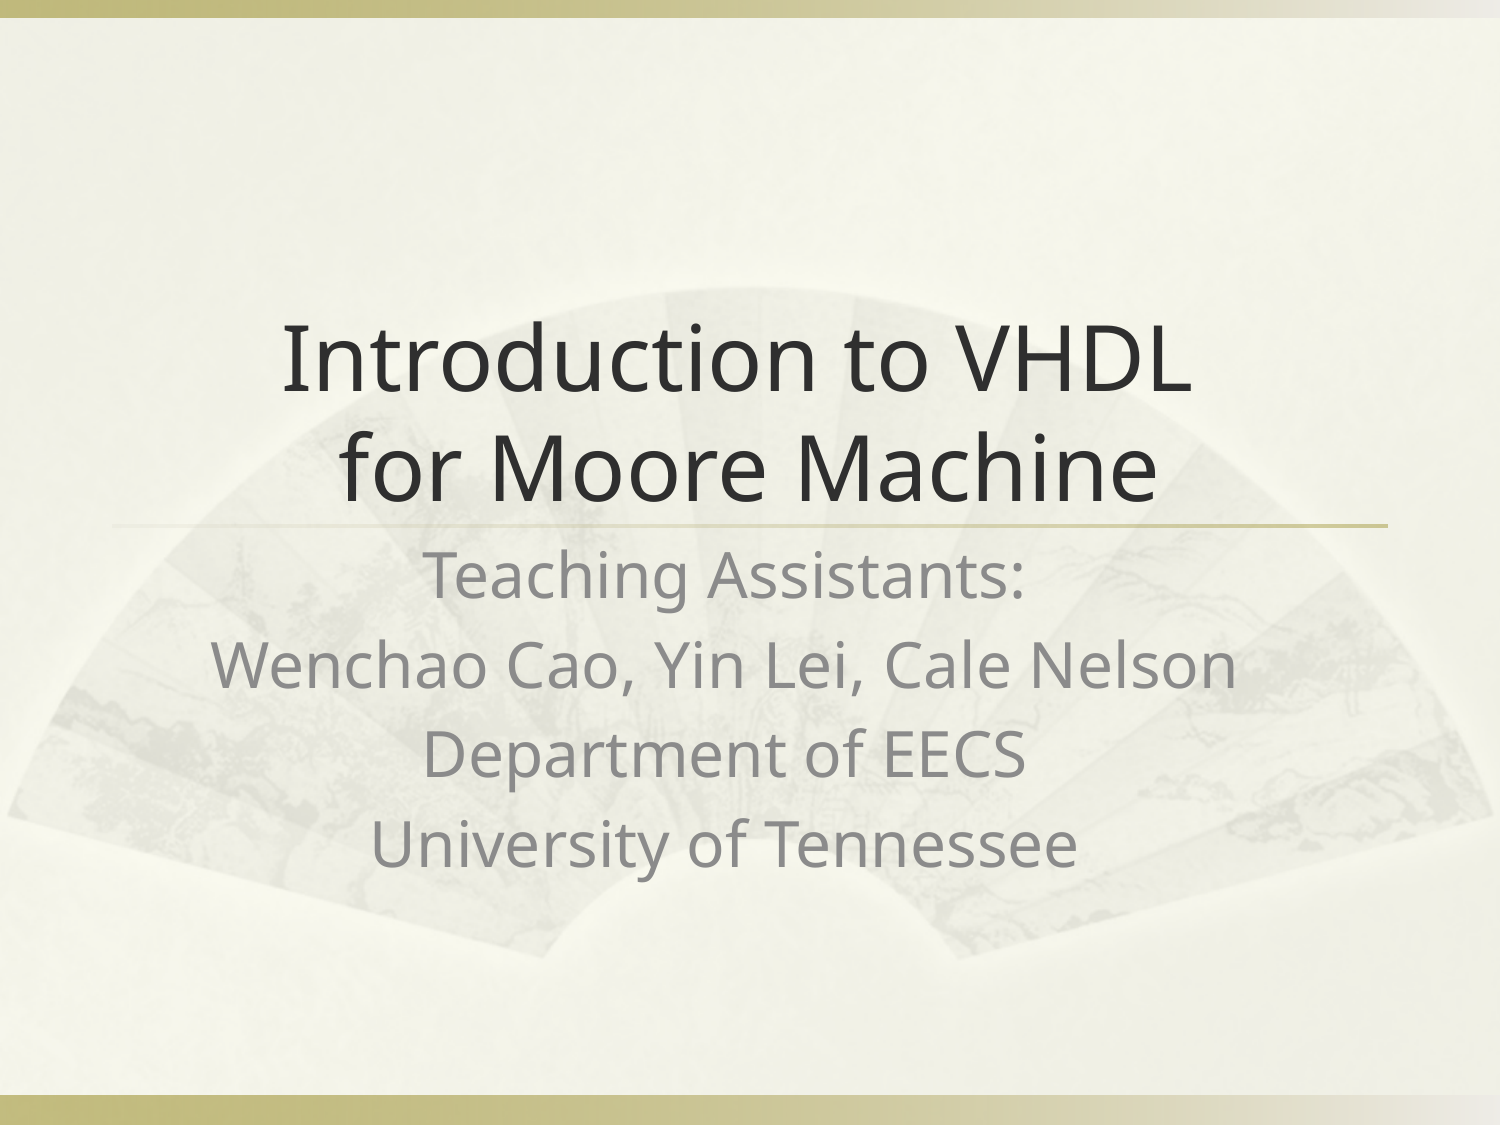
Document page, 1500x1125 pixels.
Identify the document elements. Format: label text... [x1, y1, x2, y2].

title Introduction to VHDL for Moore Machine [112, 275, 1388, 528]
subtitle Teaching Assistants: Wenchao Cao, Yin Lei, Cale Nelson Department of EECS University of Tennessee [174, 527, 1275, 950]
